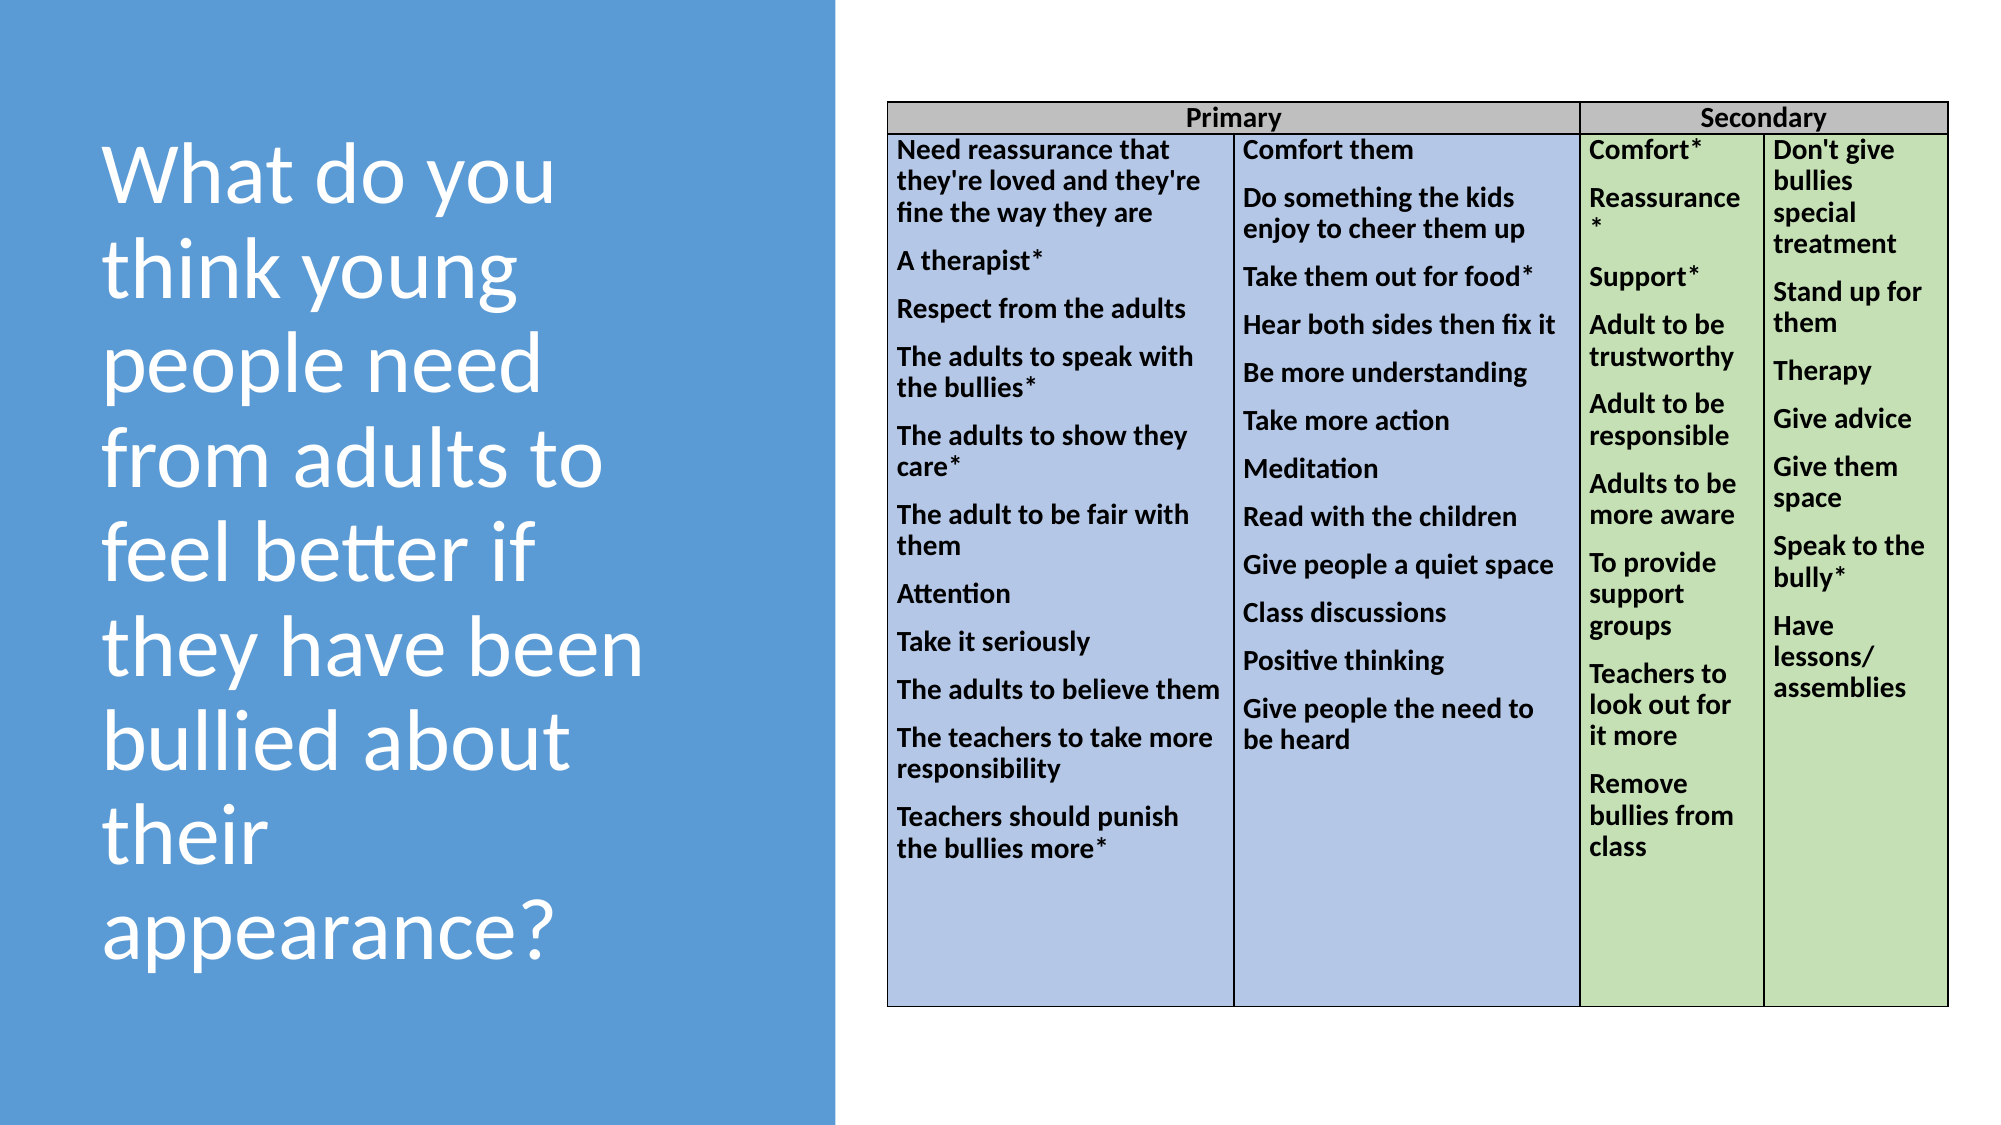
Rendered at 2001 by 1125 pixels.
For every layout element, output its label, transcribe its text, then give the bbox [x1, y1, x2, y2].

title What do you think young people need from adults to feel better if they have been bullied about their appearance? [86, 101, 711, 1005]
table_cell Comfort them Do something the kids enjoy to cheer them up Take them out for food* Hear both sides then fix it Be more understanding Take more action Meditation Read with the children Give people a quiet space Class discussions Positive thinking Give people the need to be heard [1235, 135, 1579, 1006]
table_header Secondary [1581, 103, 1947, 133]
table_cell Don't give bullies special treatment Stand up for them Therapy Give advice Give them space Speak to the bully* Have lessons/ assemblies [1765, 135, 1947, 1006]
table_cell Comfort* Reassurance* Support* Adult to be trustworthy Adult to be responsible Adults to be more aware To provide support groups Teachers to look out for it more Remove bullies from class [1581, 135, 1763, 1006]
table_cell Need reassurance that they're loved and they're fine the way they are A therapist* Respect from the adults The adults to speak with the bullies* The adults to show they care* The adult to be fair with them Attention Take it seriously The adults to believe them The teachers to take more responsibility Teachers should punish the bullies more* [888, 135, 1233, 1006]
table_header Primary [888, 103, 1579, 133]
text_box [0, 0, 836, 1125]
